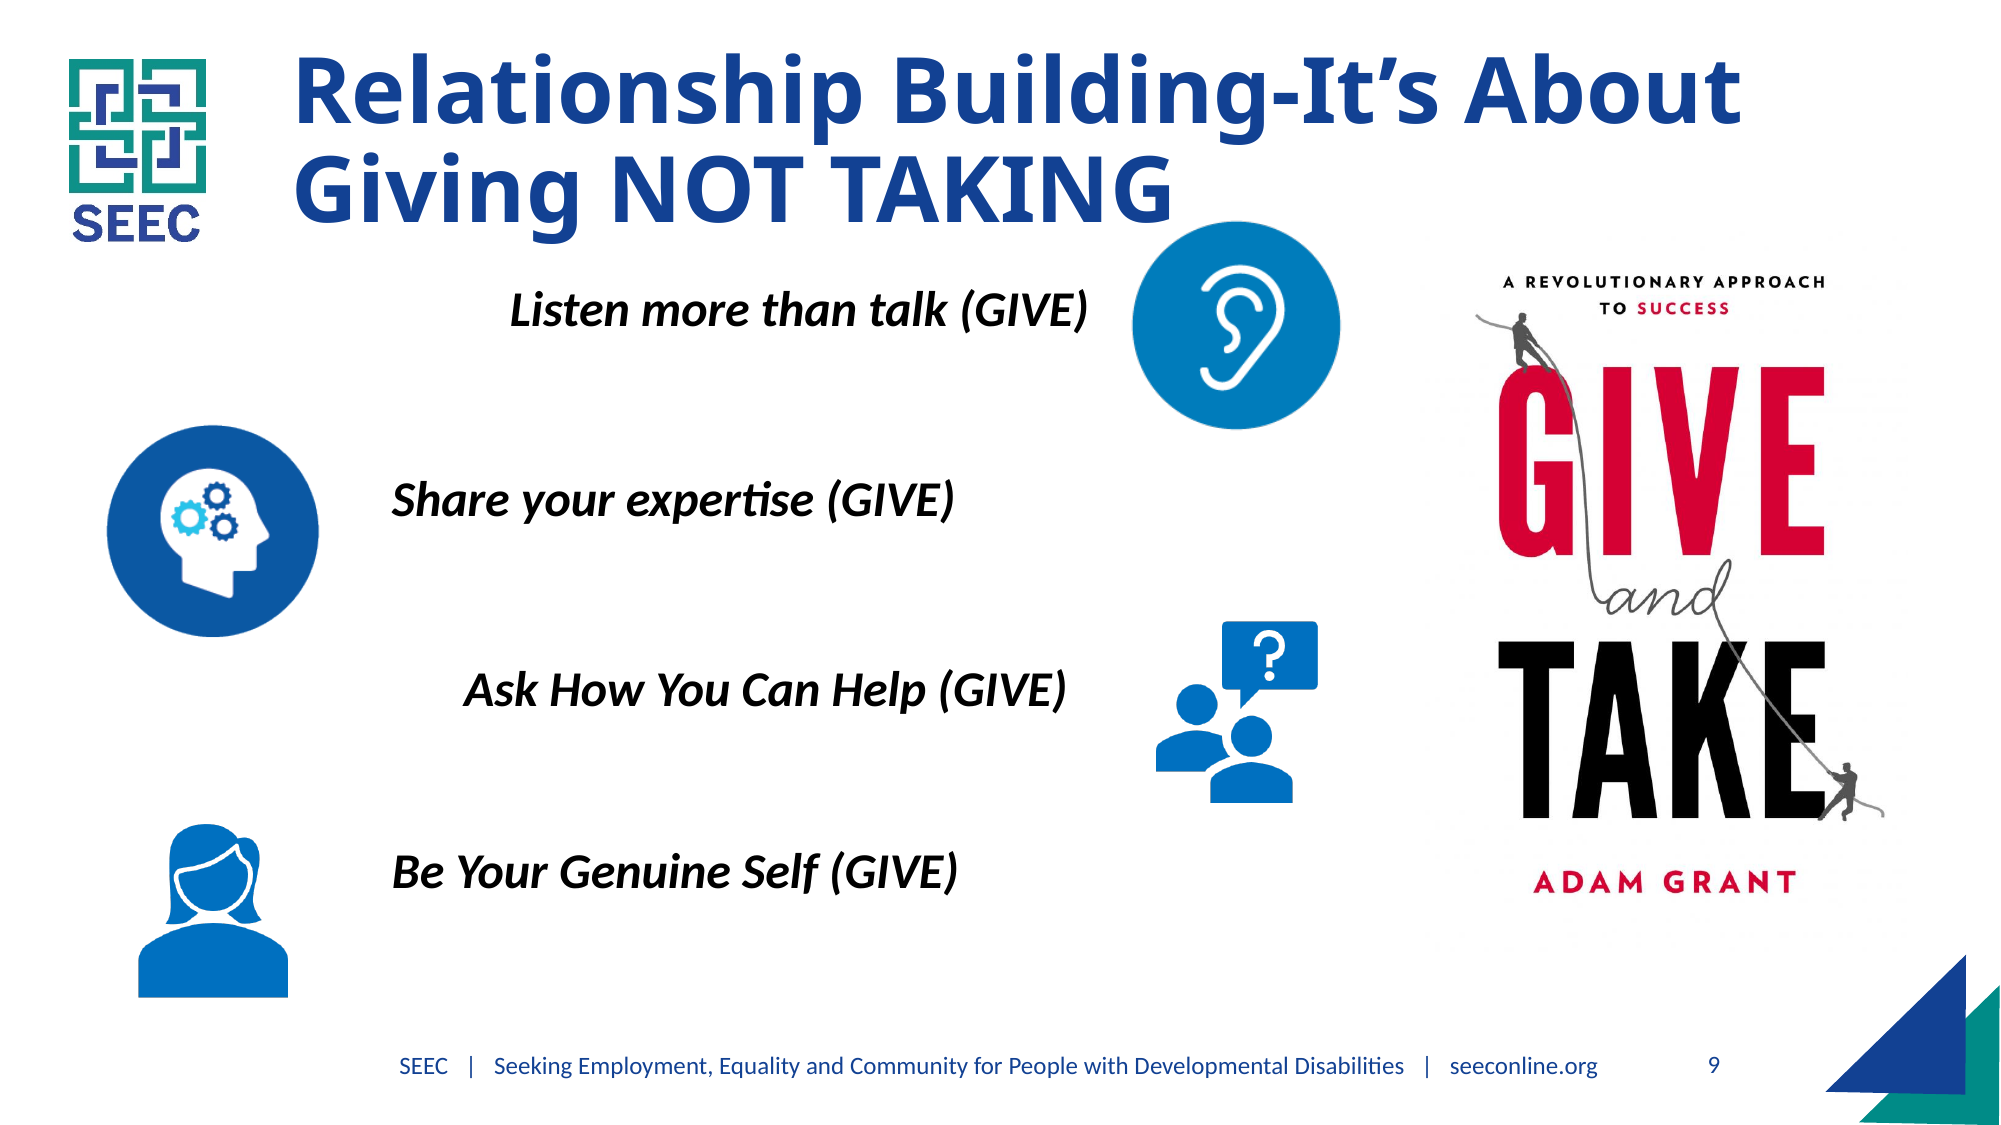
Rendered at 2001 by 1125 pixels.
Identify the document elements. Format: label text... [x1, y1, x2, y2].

picture [69, 59, 206, 242]
text_box Ask How You Can Help (GIVE) [329, 648, 1083, 724]
picture [84, 405, 336, 657]
picture [1127, 603, 1346, 821]
picture [1420, 216, 1908, 952]
text_box Be Your Genuine Self (GIVE) [377, 831, 1131, 906]
picture [101, 806, 325, 1030]
title Relationship Building-It’s About Giving NOT TAKING [276, 34, 1935, 252]
text_box Share your expertise (GIVE) [377, 459, 1131, 535]
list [1127, 216, 1346, 435]
text_box Listen more than talk (GIVE) [329, 269, 1104, 344]
